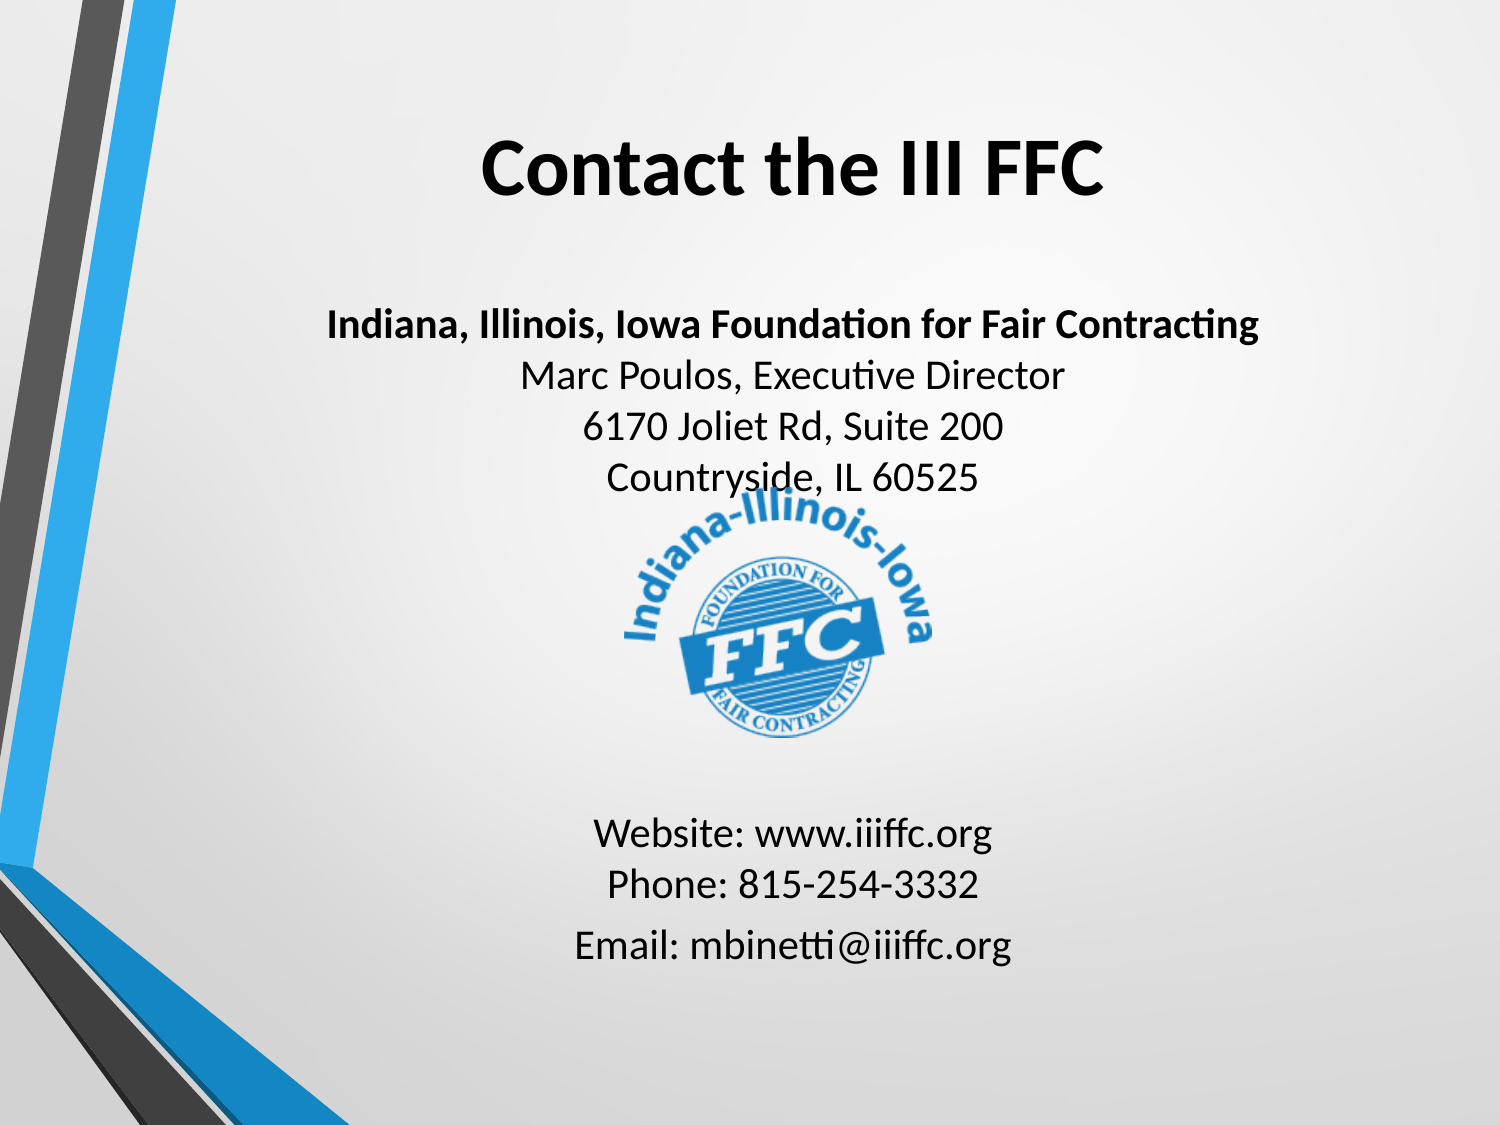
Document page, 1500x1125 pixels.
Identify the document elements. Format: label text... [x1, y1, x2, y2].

picture [624, 487, 933, 738]
title Contact the III FFC [161, 75, 1425, 237]
list Indiana, Illinois, Iowa Foundation for Fair Contracting Marc Poulos, Executive Director 6170 Joliet Rd, Suite 200 Countryside, IL 60525 Website: www.iiiffc.org Phone: 815-254-3332 Email: mbinetti@iiiffc.org [161, 237, 1425, 985]
